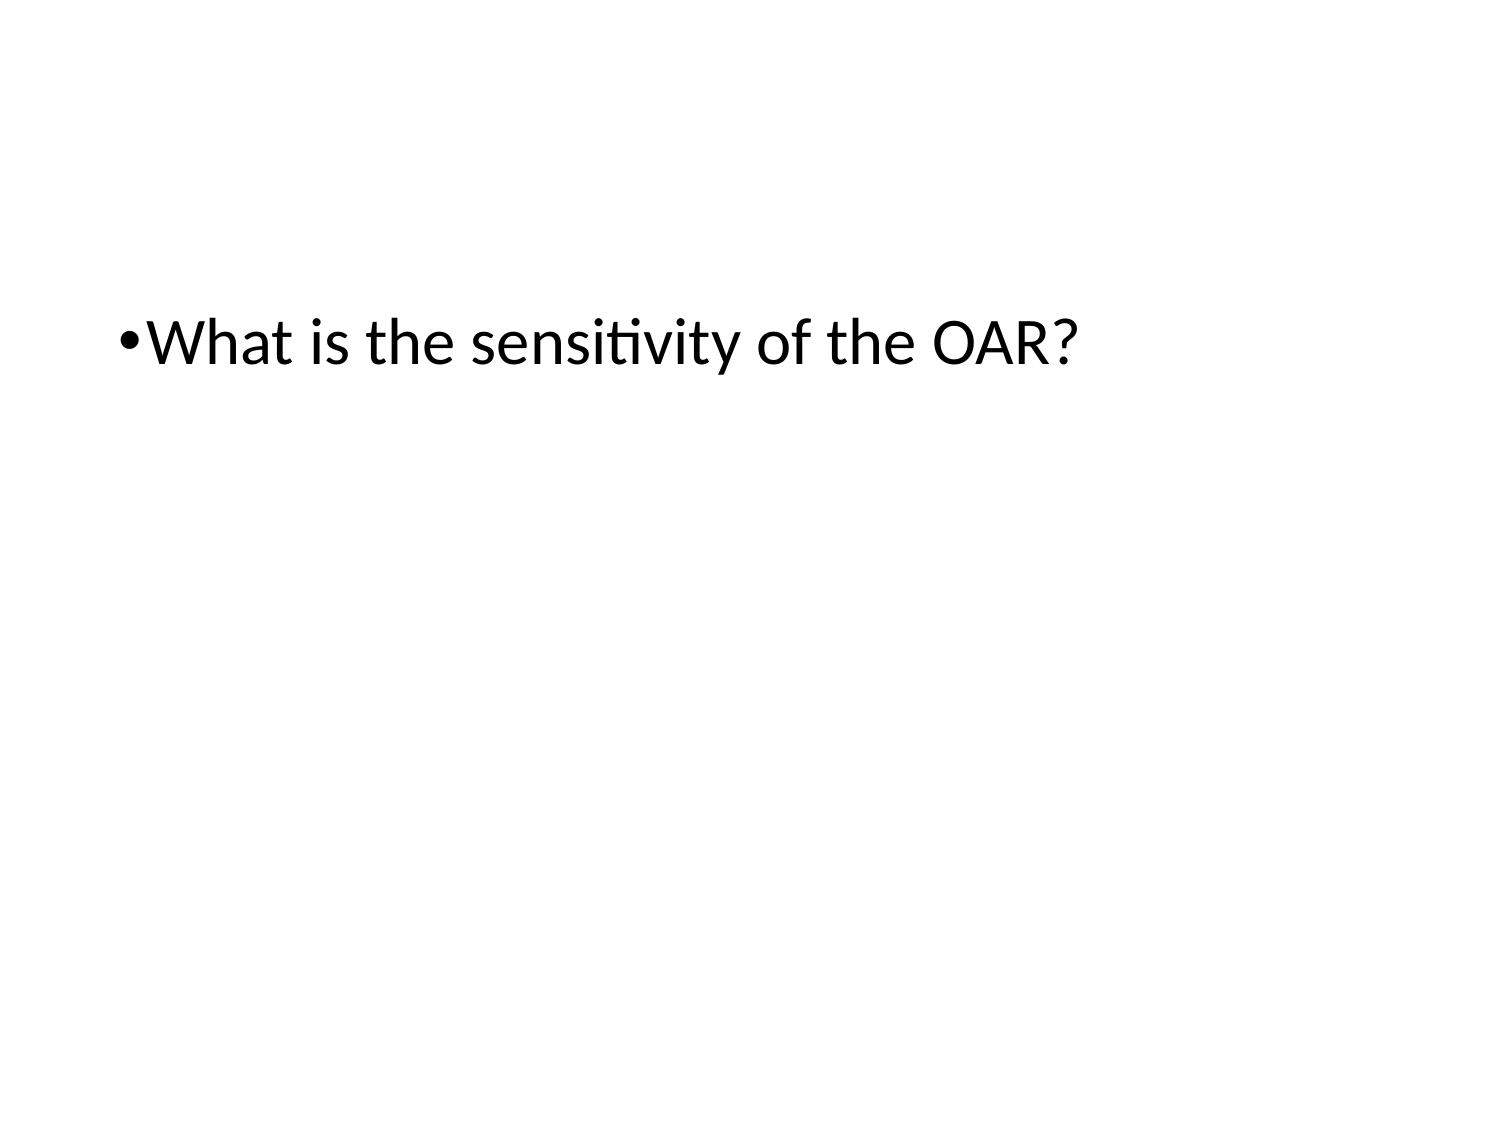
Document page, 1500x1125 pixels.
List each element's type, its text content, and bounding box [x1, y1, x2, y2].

list What is the sensitivity of the OAR? [103, 299, 1397, 1014]
